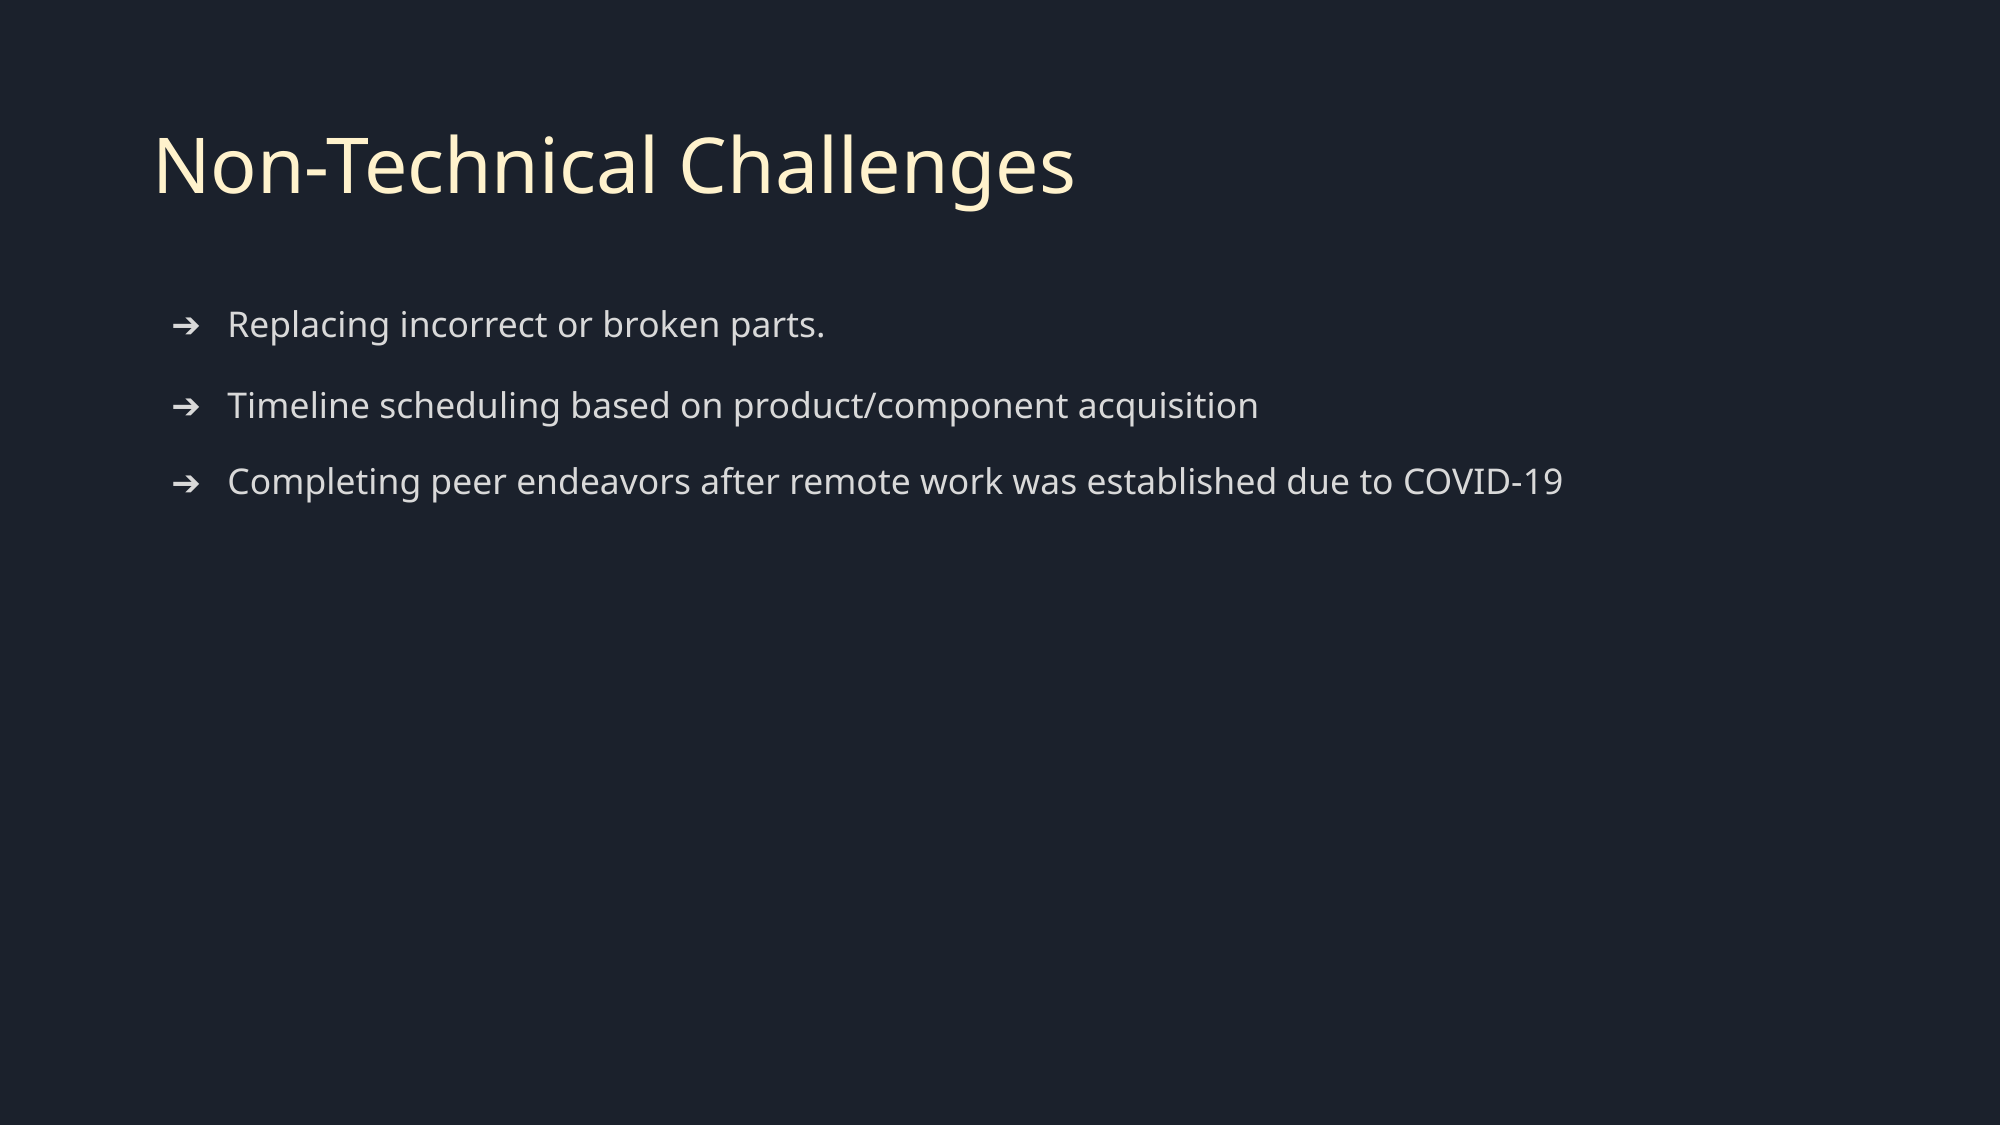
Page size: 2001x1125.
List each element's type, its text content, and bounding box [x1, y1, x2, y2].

list Replacing incorrect or broken parts. Timeline scheduling based on product/component acquisition Completing peer endeavors after remote work was established due to COVID-19 [137, 299, 1863, 1014]
title Non-Technical Challenges [137, 59, 1863, 278]
